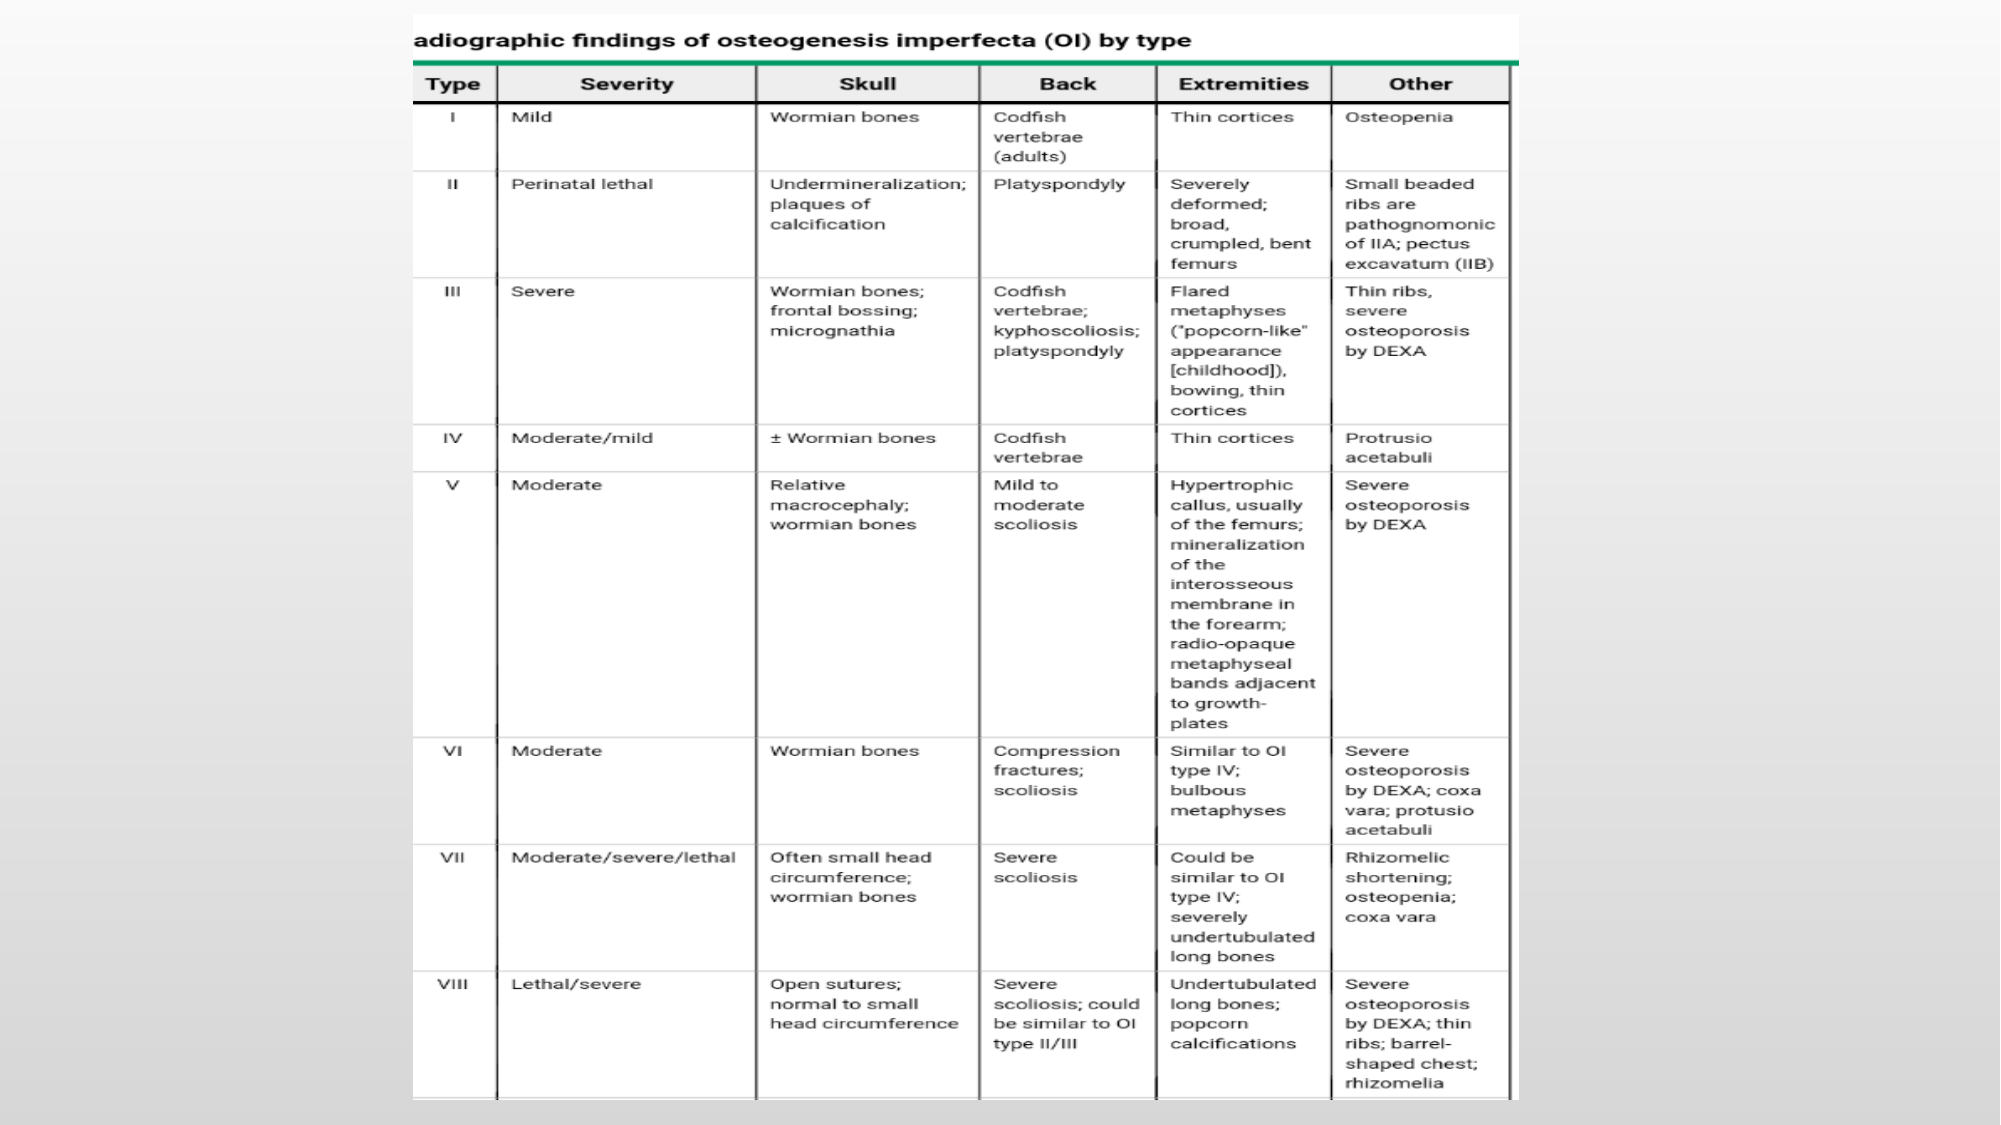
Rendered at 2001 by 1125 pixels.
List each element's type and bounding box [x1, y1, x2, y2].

list [413, 14, 1518, 1100]
